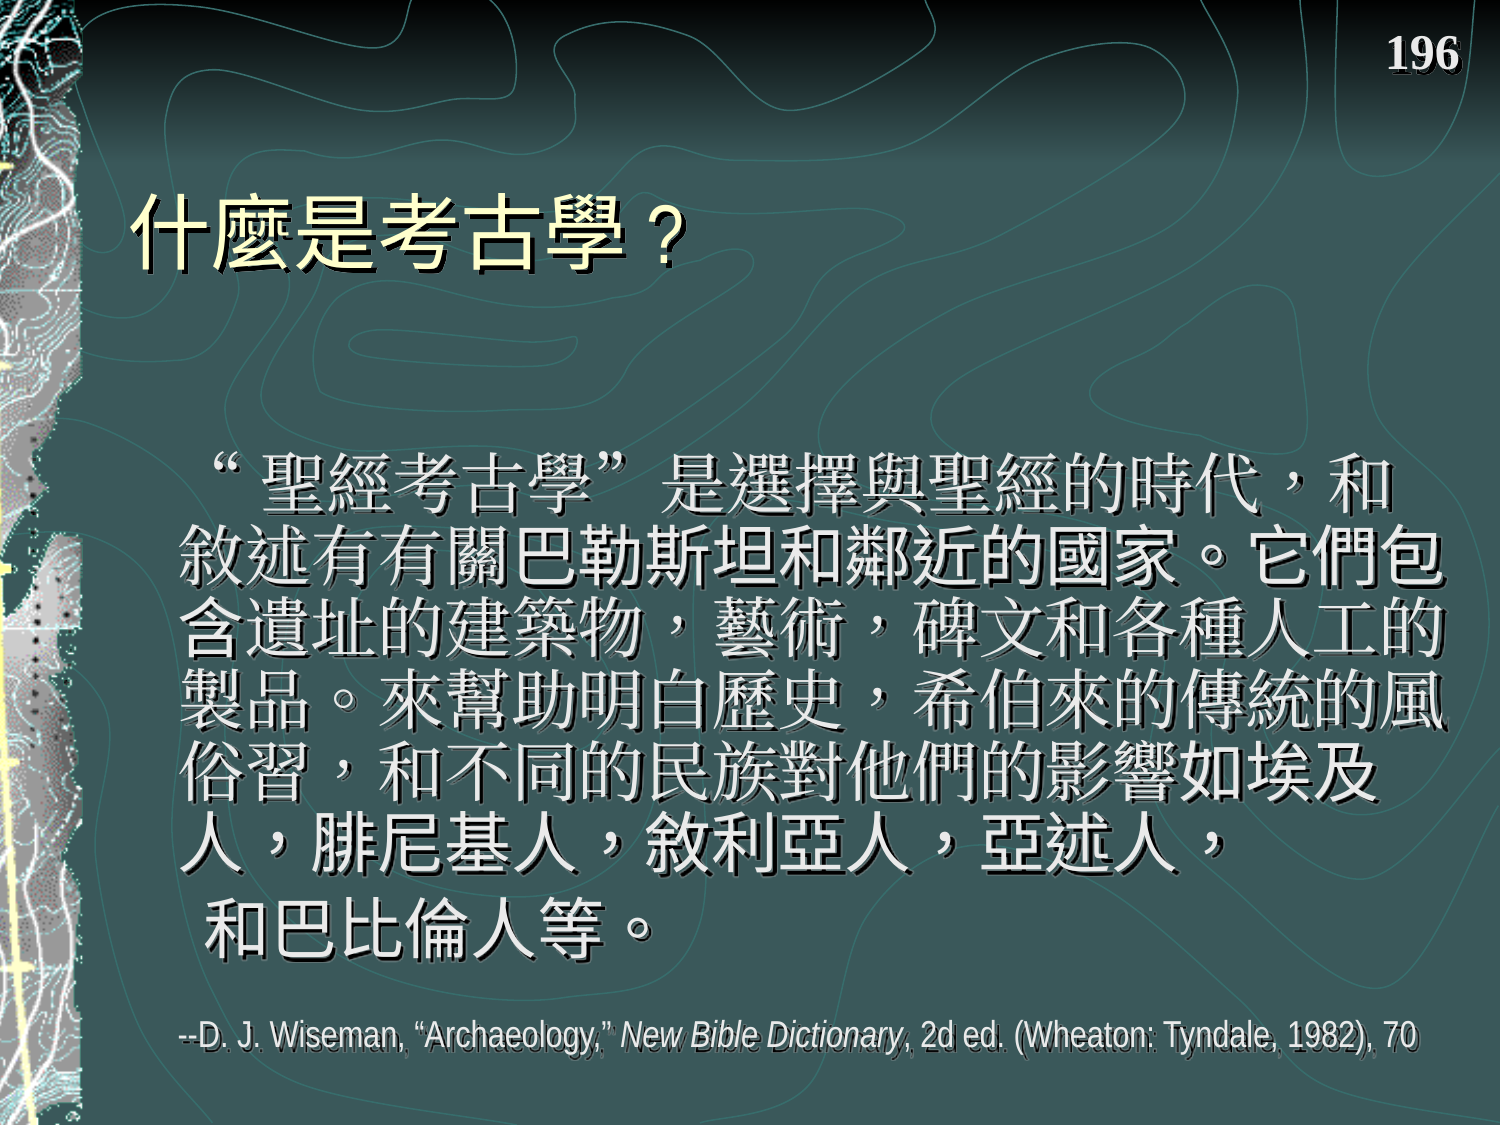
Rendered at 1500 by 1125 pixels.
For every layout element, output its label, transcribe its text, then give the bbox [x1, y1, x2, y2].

picture [0, 0, 85, 1125]
text_box 196 [1369, 12, 1475, 88]
title 什麼是考古學? [112, 99, 1388, 288]
list “聖經考古學”是選擇與聖經的時代，和敘述有有關巴勒斯坦和鄰近的國家。它們包含遺址的建築物，藝術，碑文和各種人工的製品。來幫助明白歷史，希伯來的傳統的風俗習，和不同的民族對他們的影響如埃及人，腓尼基人，敘利亞人，亞述人， 和巴比倫人等。 --D. J. Wiseman, “Archaeology,” New Bible Dictionary, 2d ed. (Wheaton: Tyndale, 1982), 70 [62, 350, 1475, 1125]
